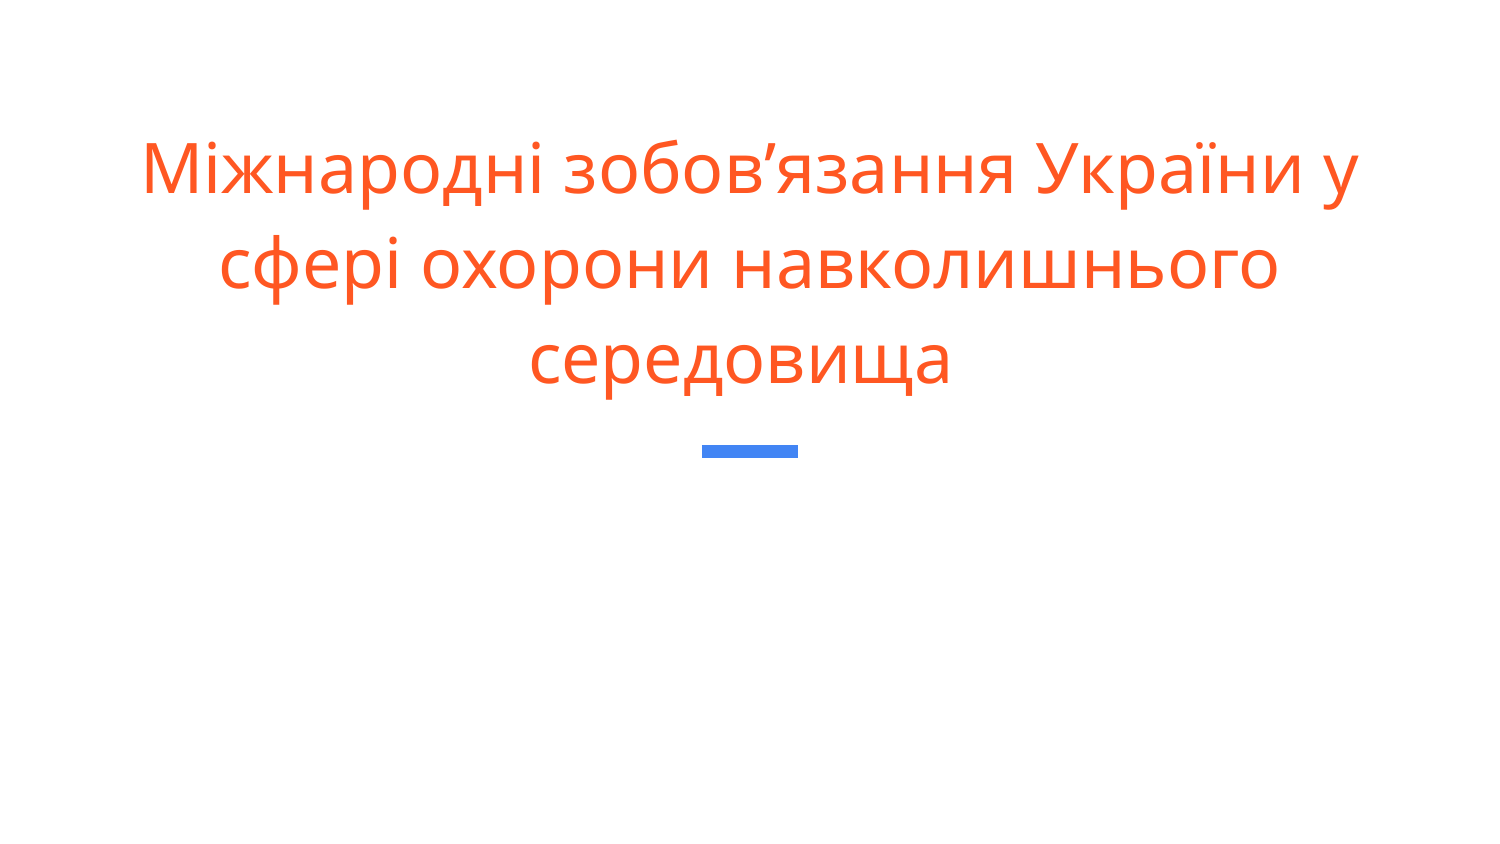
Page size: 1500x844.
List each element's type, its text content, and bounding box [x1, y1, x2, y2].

title Міжнародні зобов’язання України у сфері охорони навколишнього середовища [51, 97, 1449, 419]
